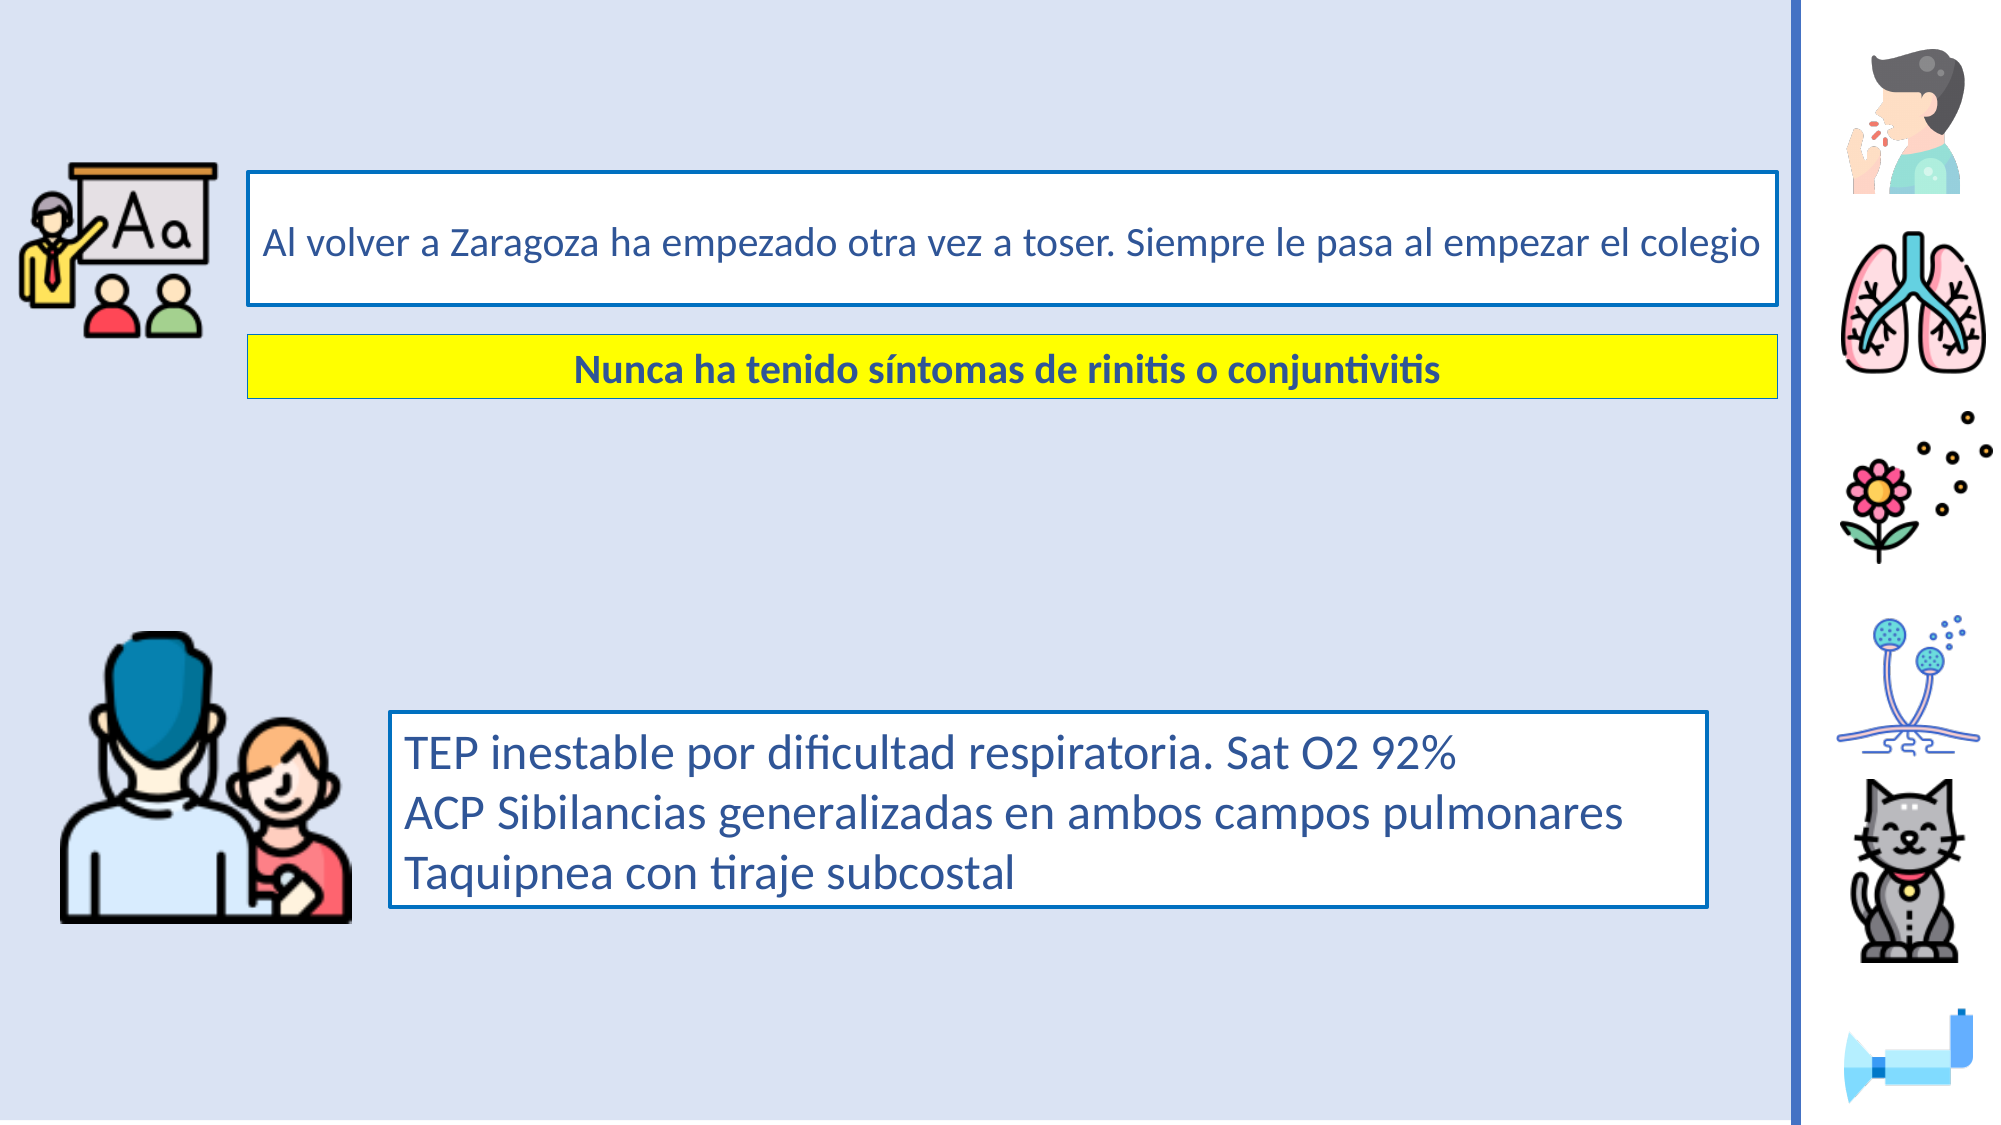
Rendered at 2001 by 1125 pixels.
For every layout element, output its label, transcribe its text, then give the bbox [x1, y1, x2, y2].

text_box Nunca ha tenido síntomas de rinitis o conjuntivitis [247, 334, 1778, 399]
picture [18, 150, 219, 351]
picture [1844, 991, 1973, 1121]
picture [1833, 49, 1978, 194]
picture [1840, 411, 1993, 564]
picture [1841, 230, 1986, 375]
picture [60, 631, 352, 924]
text_box TEP inestable por dificultad respiratoria. Sat O2 92% ACP Sibilancias generalizadas en ambos campos pulmonares Taquipnea con tiraje subcostal [390, 711, 1708, 907]
text_box Al volver a Zaragoza ha empezado otra vez a toser. Siempre le pasa al empezar el colegio [247, 172, 1778, 305]
picture [1836, 613, 1981, 758]
picture [1816, 779, 2000, 963]
